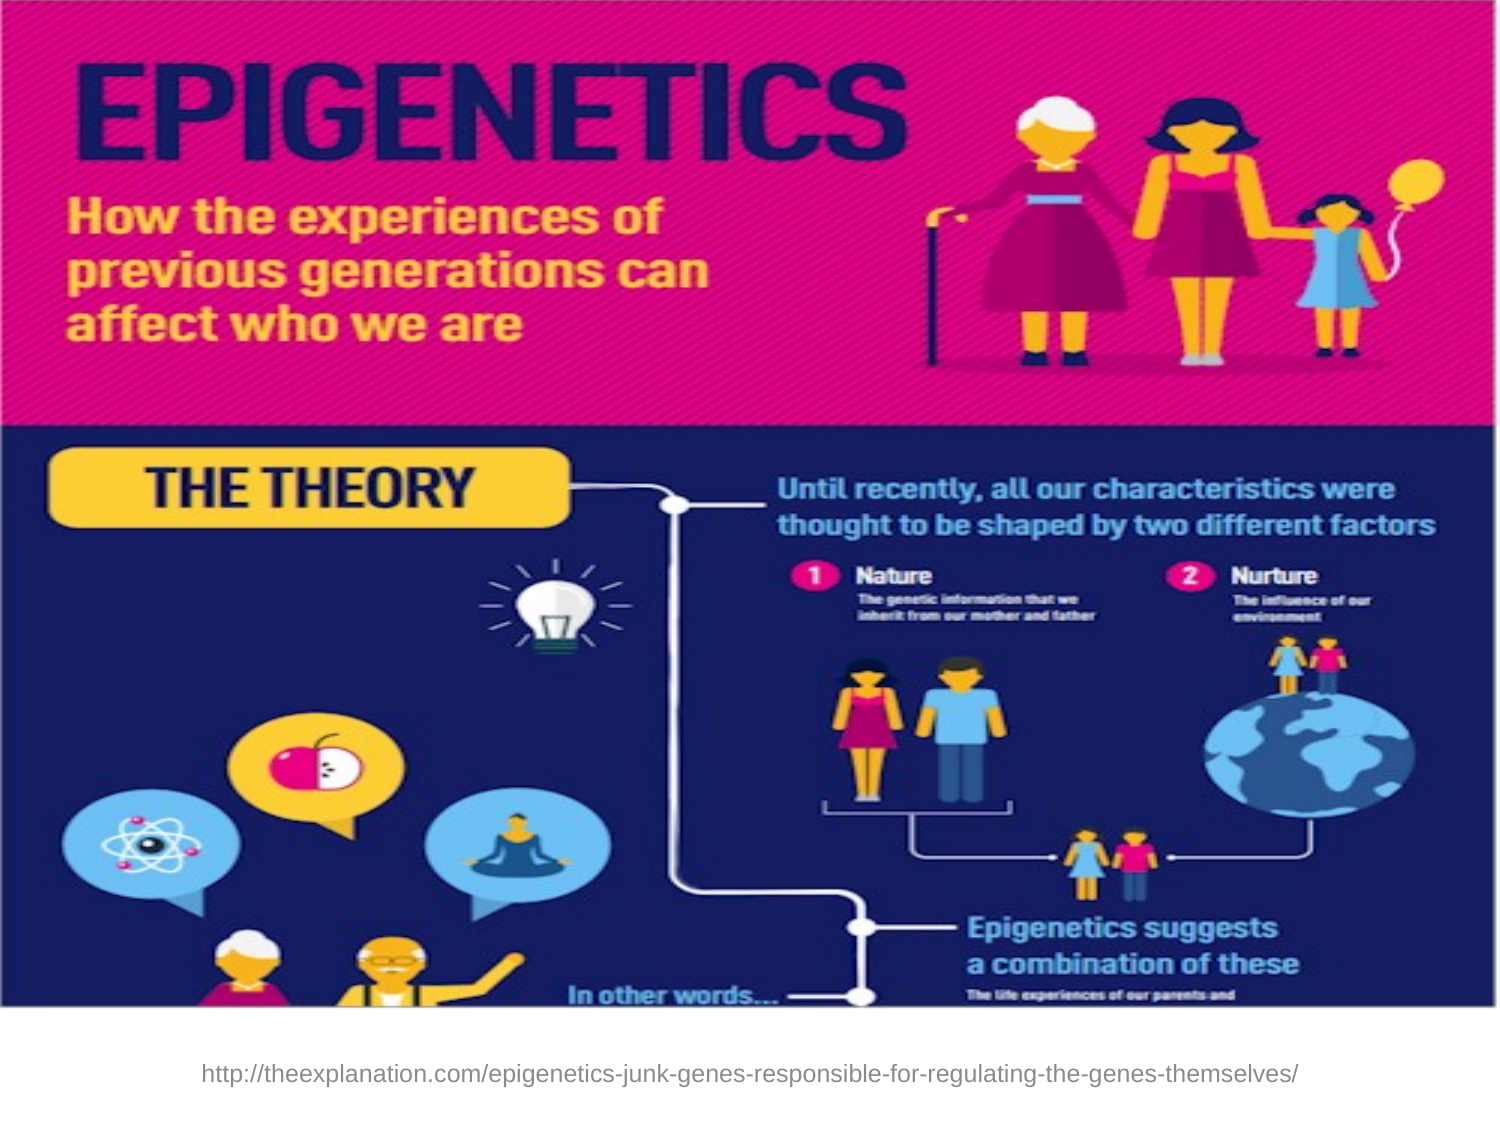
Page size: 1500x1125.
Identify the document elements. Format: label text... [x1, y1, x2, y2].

picture [0, 0, 1500, 1011]
footer http://theexplanation.com/epigenetics-junk-genes-responsible-for-regulating-the-genes-themselves/ [153, 1042, 1350, 1103]
